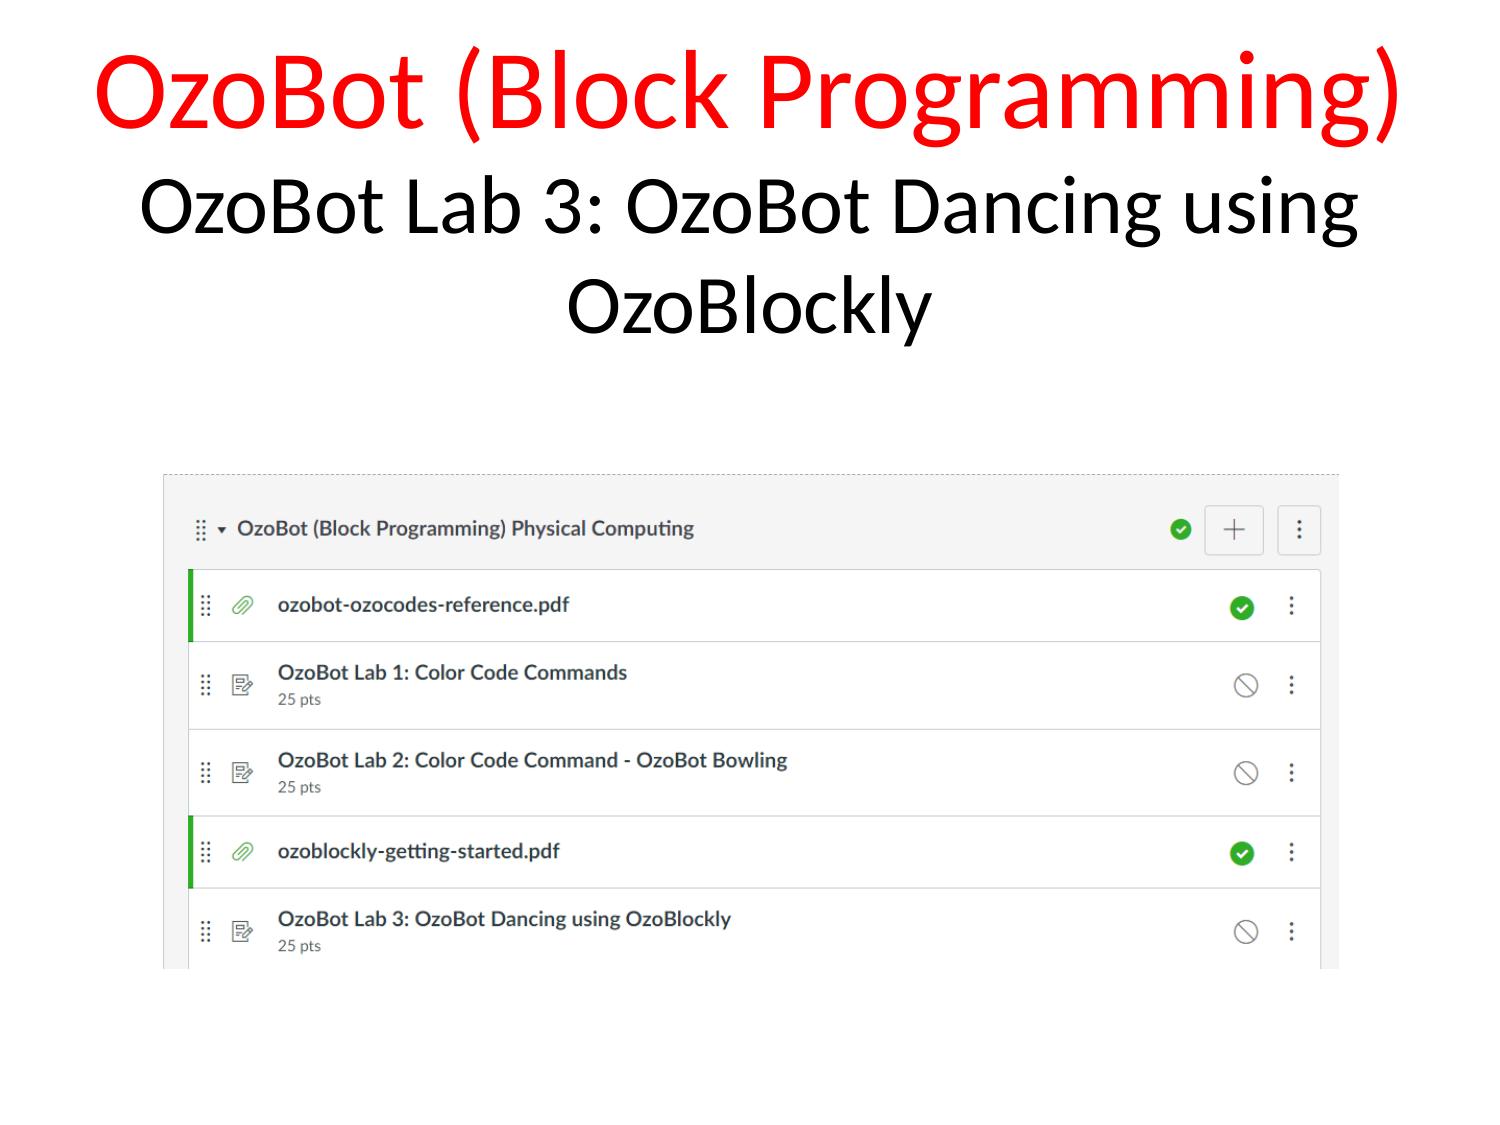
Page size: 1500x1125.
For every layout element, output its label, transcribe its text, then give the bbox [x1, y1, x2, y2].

picture [162, 474, 1339, 969]
title OzoBot (Block Programming) OzoBot Lab 3: OzoBot Dancing using OzoBlockly [49, 62, 1451, 304]
